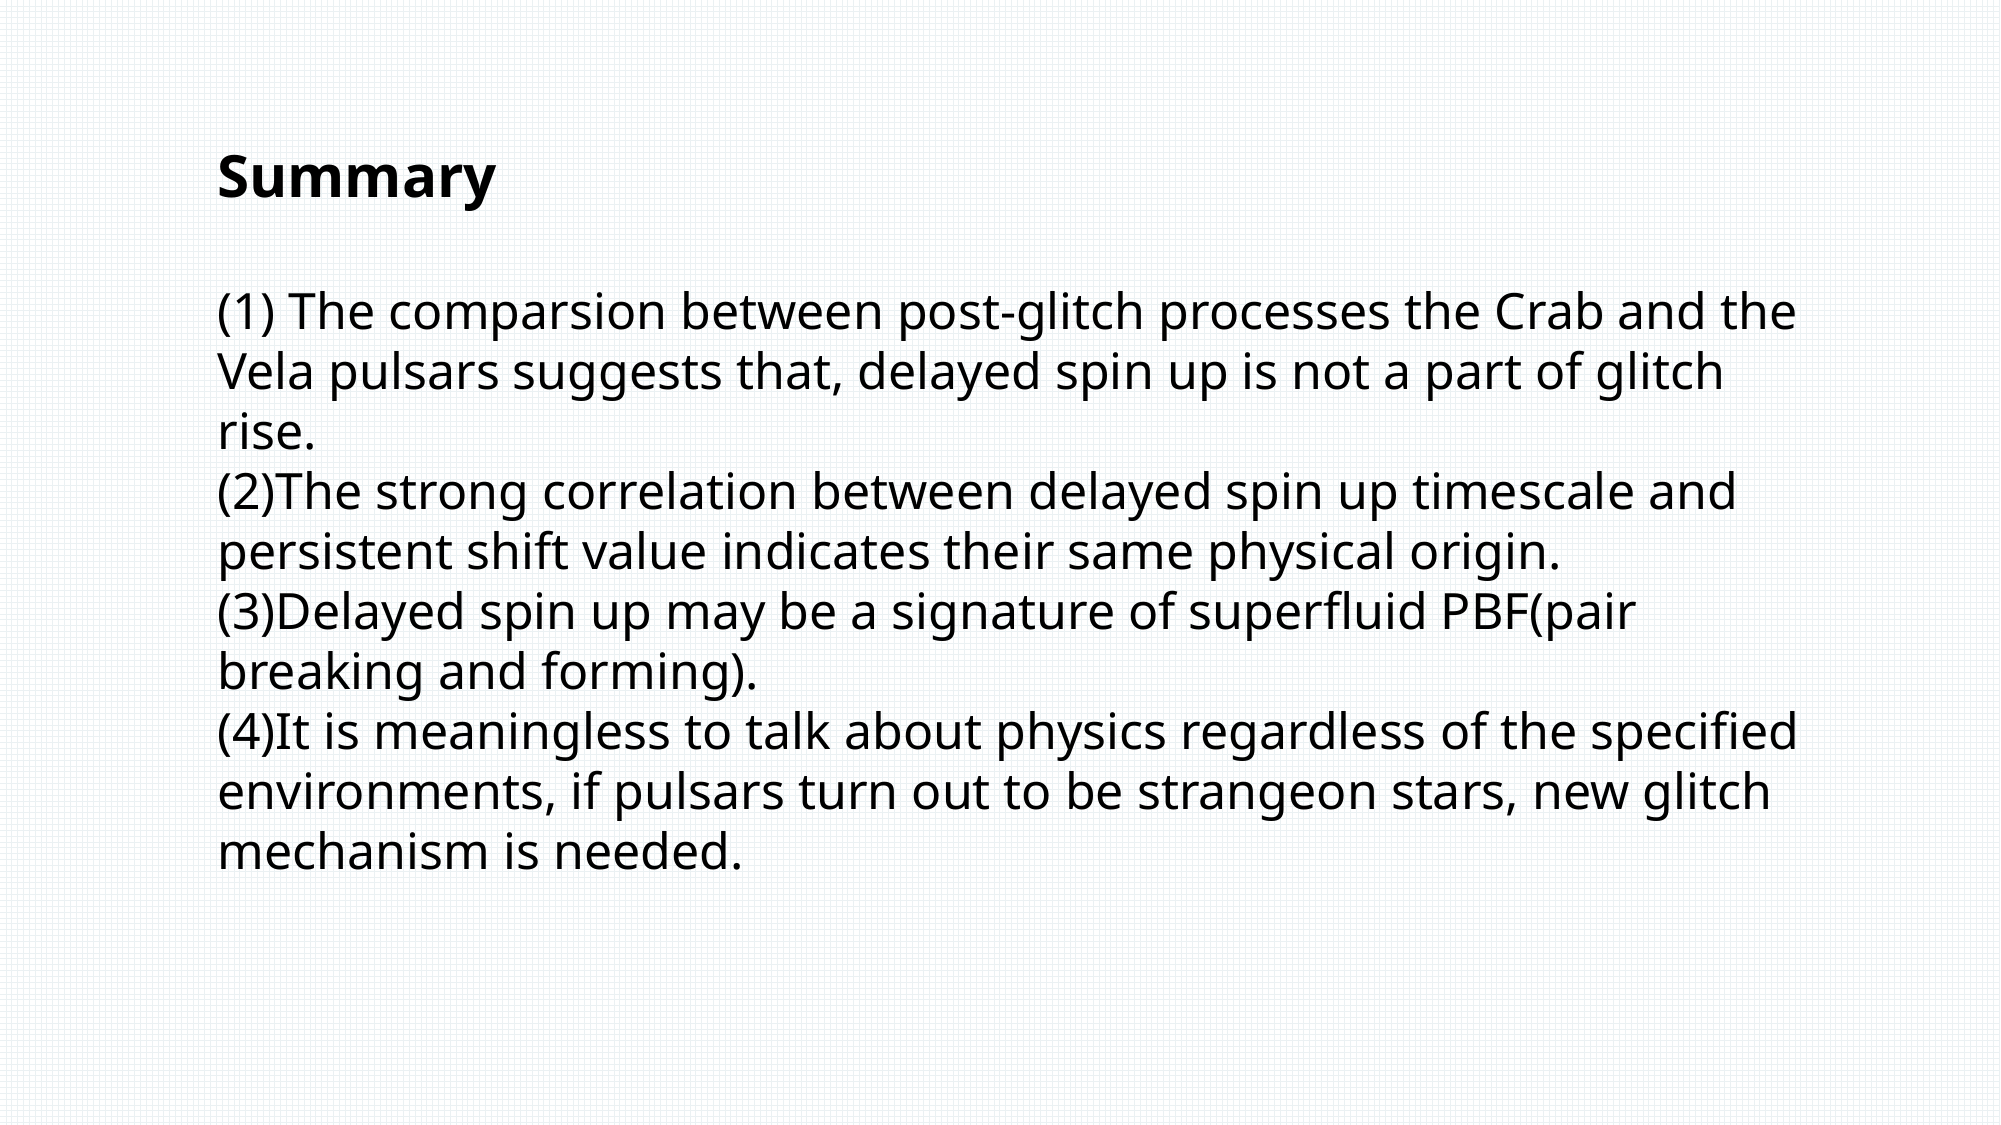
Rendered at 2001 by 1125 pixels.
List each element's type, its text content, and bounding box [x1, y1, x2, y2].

text_box Summary (1) The comparsion between post-glitch processes the Crab and the Vela pulsars suggests that, delayed spin up is not a part of glitch rise. (2)The strong correlation between delayed spin up timescale and persistent shift value indicates their same physical origin. (3)Delayed spin up may be a signature of superfluid PBF(pair breaking and forming). (4)It is meaningless to talk about physics regardless of the specified environments, if pulsars turn out to be strangeon stars, new glitch mechanism is needed. [202, 131, 1852, 887]
